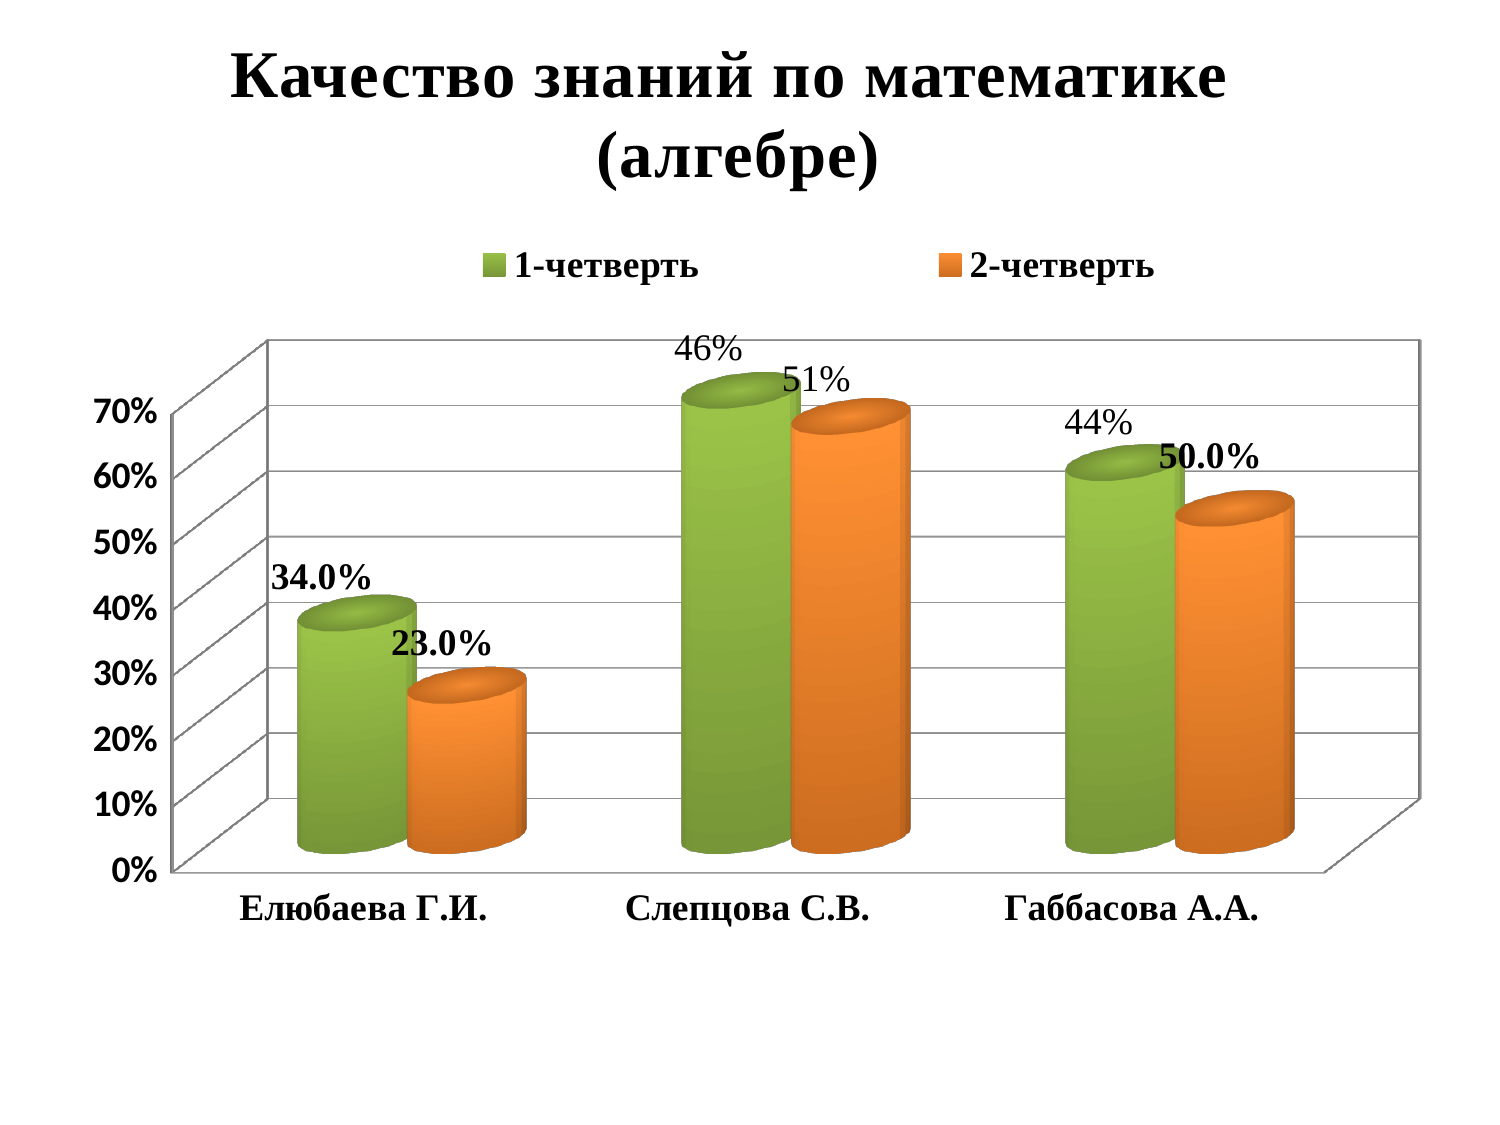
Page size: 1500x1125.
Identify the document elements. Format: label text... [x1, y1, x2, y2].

chart [34, 198, 1442, 985]
text_box Качество знаний по математике (алгебре) [35, 23, 1442, 198]
